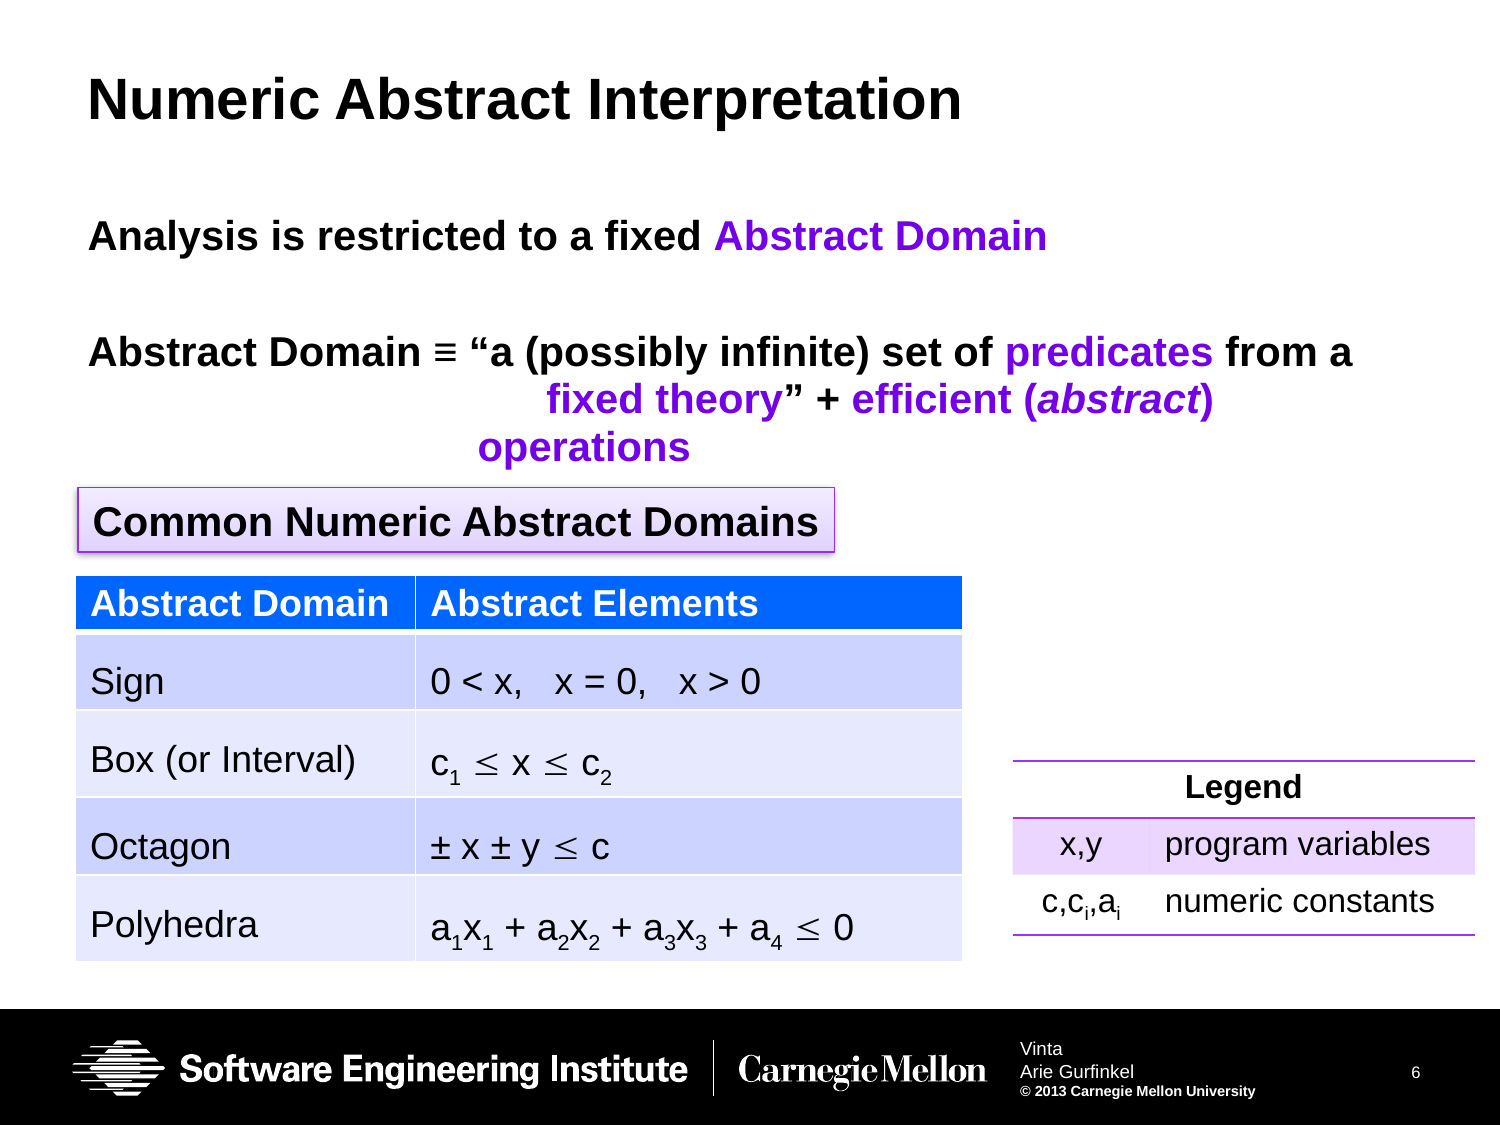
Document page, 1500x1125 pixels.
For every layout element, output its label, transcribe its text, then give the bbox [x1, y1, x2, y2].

table_cell program variables [1150, 819, 1475, 875]
table_cell Polyhedra [76, 876, 415, 961]
table_header Abstract Domain [76, 576, 415, 629]
table_cell ± x ± y  c [416, 798, 962, 874]
table_header Abstract Elements [416, 576, 962, 629]
table_cell Sign [76, 635, 415, 709]
title Numeric Abstract Interpretation [87, 69, 1426, 133]
list Analysis is restricted to a fixed Abstract Domain Abstract Domain ≡ “a (possibly infinite) set of predicates from a fixed theory” + efficient (abstract) operations [87, 212, 1426, 451]
table_cell 0 < x, x = 0, x > 0 [416, 635, 962, 709]
table_cell c1  x  c2 [416, 711, 962, 796]
table_header Legend [1013, 762, 1475, 817]
table_cell x,y [1013, 819, 1150, 875]
text_box Common Numeric Abstract Domains [77, 487, 835, 553]
table_cell Octagon [76, 798, 415, 874]
table_cell numeric constants [1150, 875, 1475, 934]
table_cell a1x1 + a2x2 + a3x3 + a4  0 [416, 876, 962, 961]
table_cell c,ci,ai [1013, 875, 1150, 934]
table_cell Box (or Interval) [76, 711, 415, 796]
